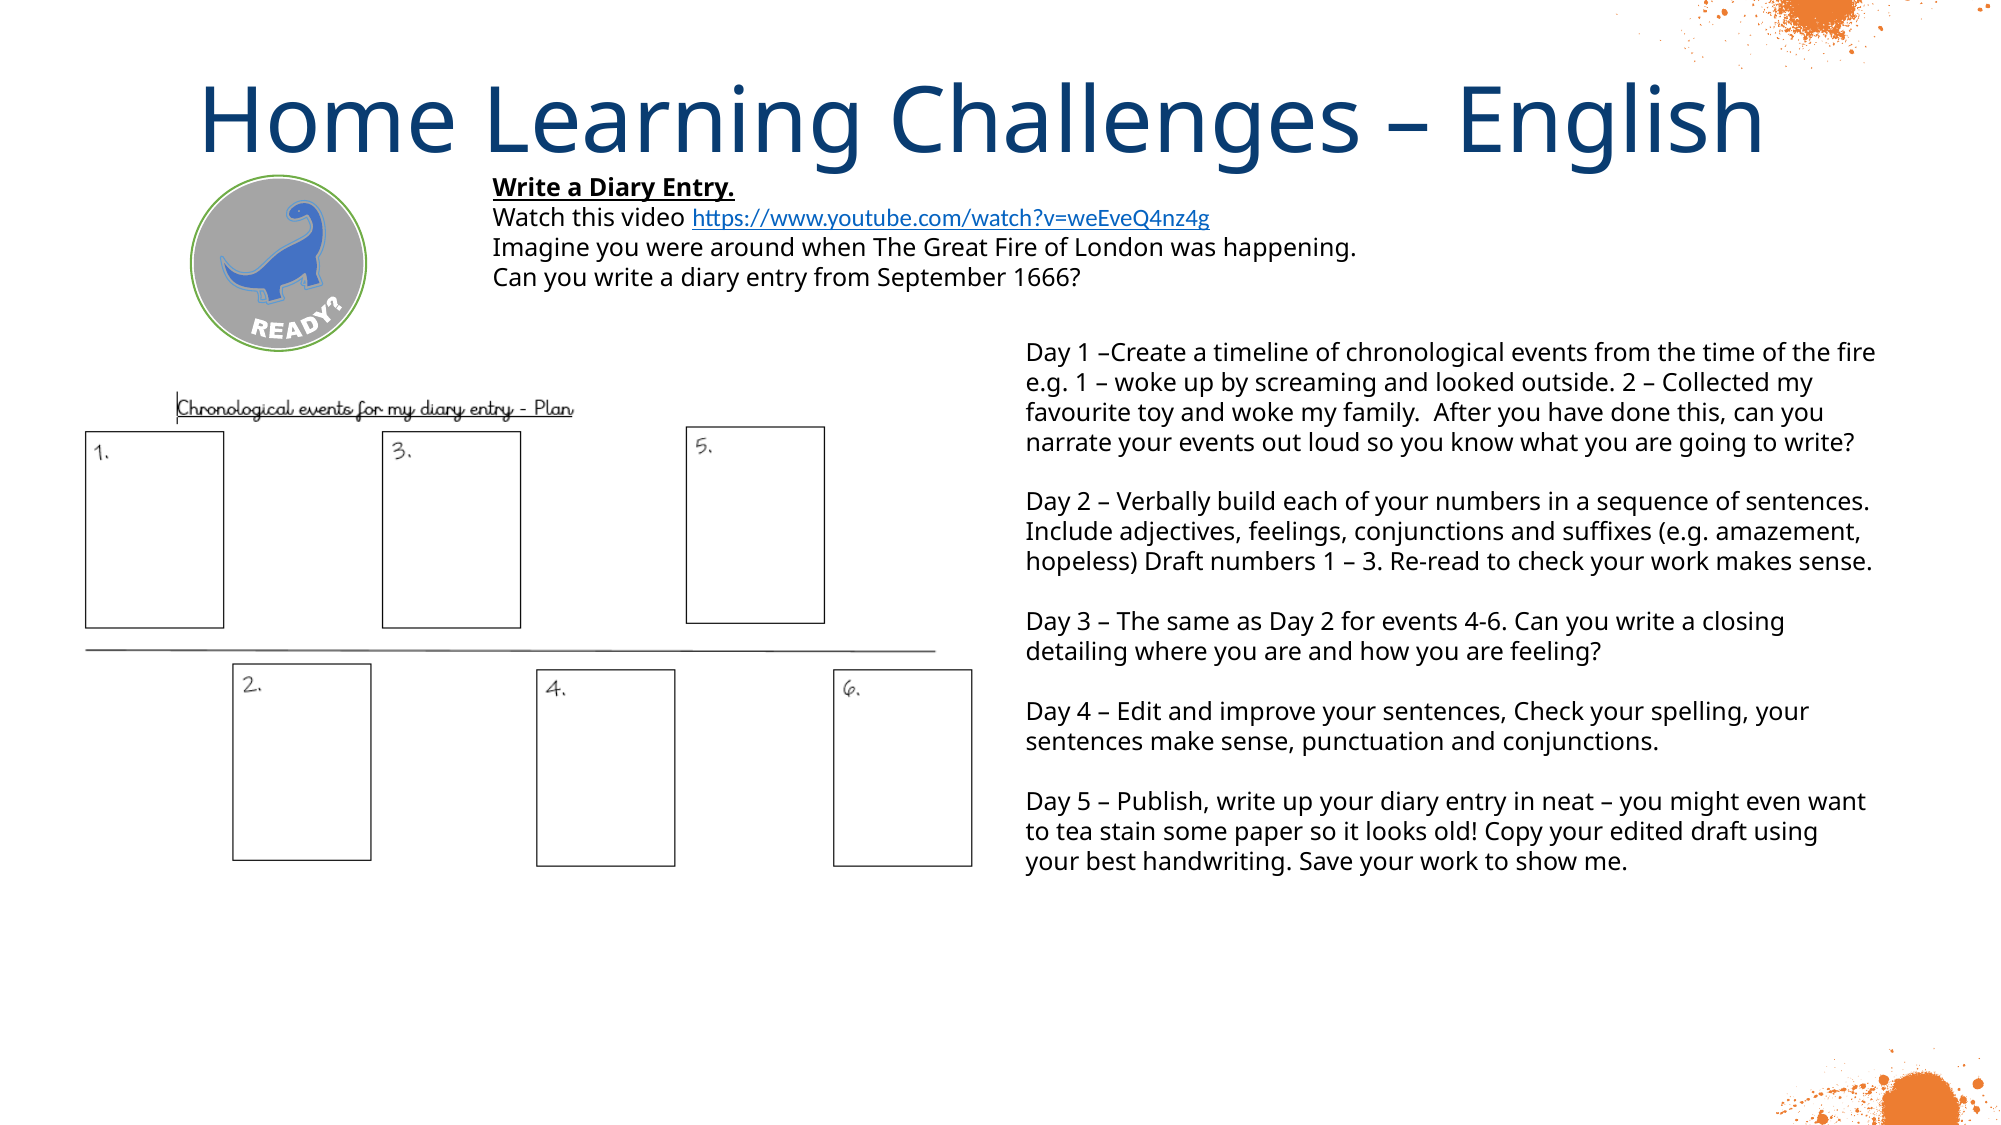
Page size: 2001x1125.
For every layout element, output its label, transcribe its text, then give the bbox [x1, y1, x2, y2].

text_box Write a Diary Entry. Watch this video https://www.youtube.com/watch?v=weEveQ4nz4g Imagine you were around when The Great Fire of London was happening. Can you write a diary entry from September 1666? [477, 164, 1835, 299]
picture [77, 387, 984, 904]
text_box Home Learning Challenges – English [0, 53, 1968, 179]
text_box Day 1 –Create a timeline of chronological events from the time of the fire e.g. 1 – woke up by screaming and looked outside. 2 – Collected my favourite toy and woke my family. After you have done this, can you narrate your events out loud so you know what you are going to write? Day 2 – Verbally build each of your numbers in a sequence of sentences. Include adjectives, feelings, conjunctions and suffixes (e.g. amazement, hopeless) Draft numbers 1 – 3. Re-read to check your work makes sense. Day 3 – The same as Day 2 for events 4-6. Can you write a closing detailing where you are and how you are feeling? Day 4 – Edit and improve your sentences, Check your spelling, your sentences make sense, punctuation and conjunctions. Day 5 – Publish, write up your diary entry in neat – you might even want to tea stain some paper so it looks old! Copy your edited draft using your best handwriting. Save your work to show me. [1010, 328, 1895, 928]
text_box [188, 173, 367, 352]
